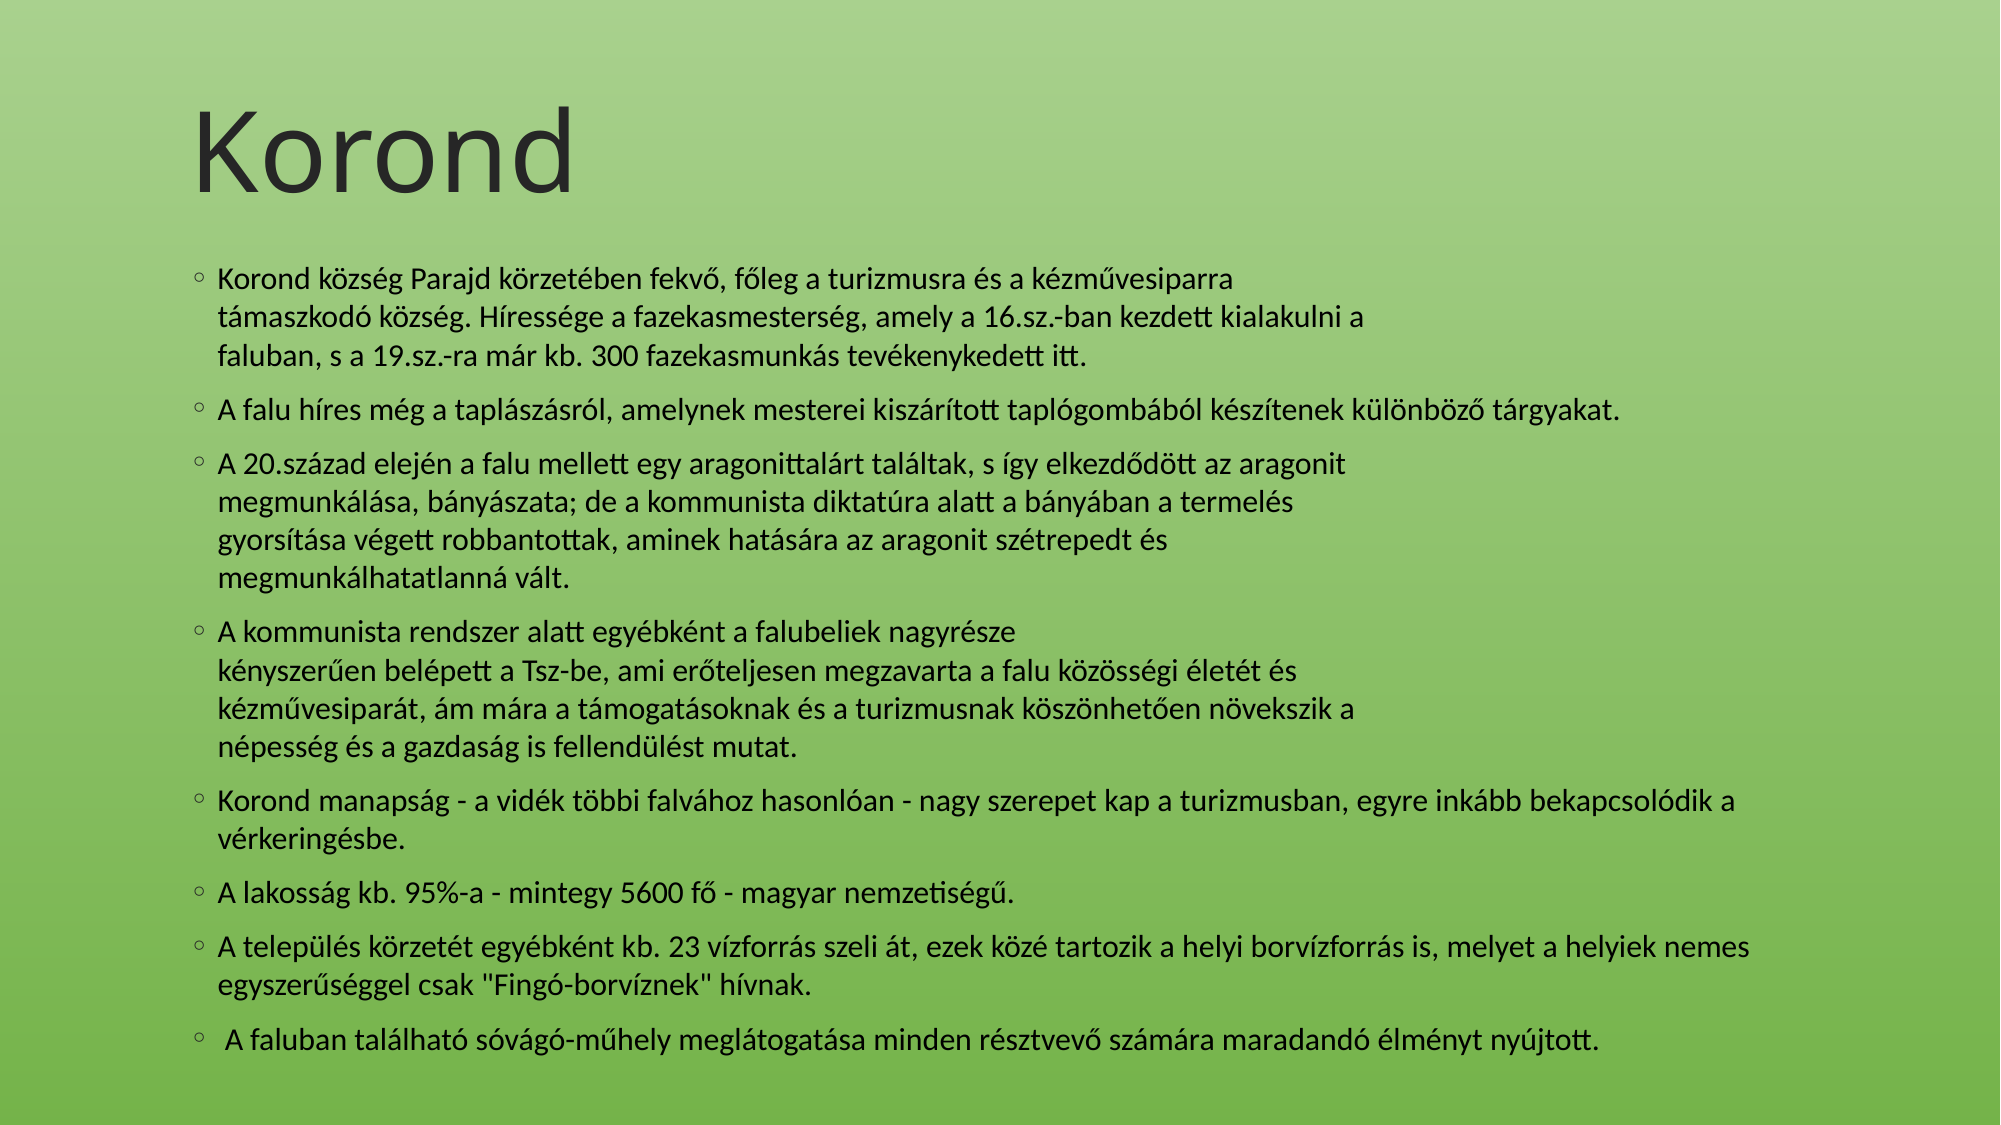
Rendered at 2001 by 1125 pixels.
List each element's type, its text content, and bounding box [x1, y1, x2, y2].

text_box Korond [174, 43, 1825, 250]
text_box Korond község Parajd körzetében fekvő, főleg a turizmusra és a kézművesiparra támaszkodó község. Híressége a fazekasmesterség, amely a 16.sz.-ban kezdett kialakulni a faluban, s a 19.sz.-ra már kb. 300 fazekasmunkás tevékenykedett itt. A falu híres még a taplászásról, amelynek mesterei kiszárított taplógombából készítenek különböző tárgyakat. A 20.század elején a falu mellett egy aragonittalárt találtak, s így elkezdődött az aragonit megmunkálása, bányászata; de a kommunista diktatúra alatt a bányában a termelés gyorsítása végett robbantottak, aminek hatására az aragonit szétrepedt és megmunkálhatatlanná vált. A kommunista rendszer alatt egyébként a falubeliek nagyrésze kényszerűen belépett a Tsz-be, ami erőteljesen megzavarta a falu közösségi életét és kézművesiparát, ám mára a támogatásoknak és a turizmusnak köszönhetően növekszik a népesség és a gazdaság is fellendülést mutat. Korond manapság - a vidék többi falvához hasonlóan - nagy szerepet kap a turizmusban, egyre inkább bekapcsolódik a vérkeringésbe. A lakosság kb. 95%-a - mintegy 5600 fő - magyar nemzetiségű. A település körzetét egyébként kb. 23 vízforrás szeli át, ezek közé tartozik a helyi borvízforrás is, melyet a helyiek nemes egyszerűséggel csak "Fingó-borvíznek" hívnak. A faluban található sóvágó-műhely meglátogatása minden résztvevő számára maradandó élményt nyújtott. [174, 250, 1825, 1067]
